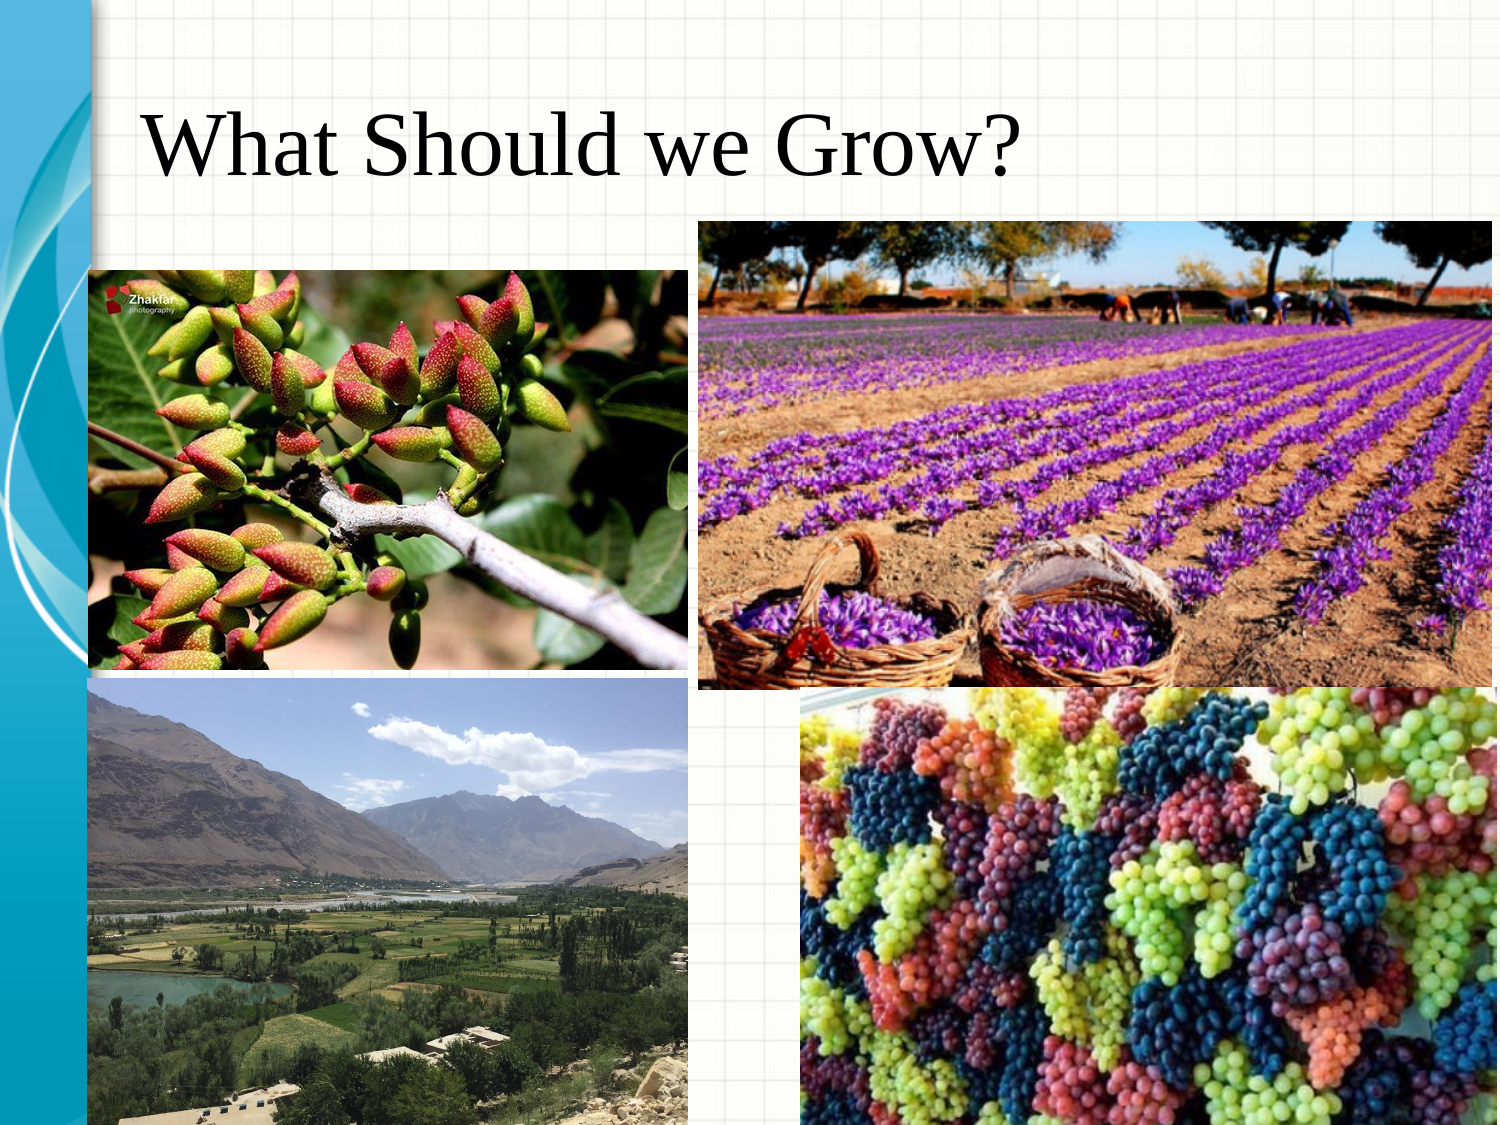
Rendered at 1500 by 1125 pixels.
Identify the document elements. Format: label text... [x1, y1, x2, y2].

picture [0, 0, 1500, 1125]
title What Should we Grow? [124, 44, 1451, 233]
